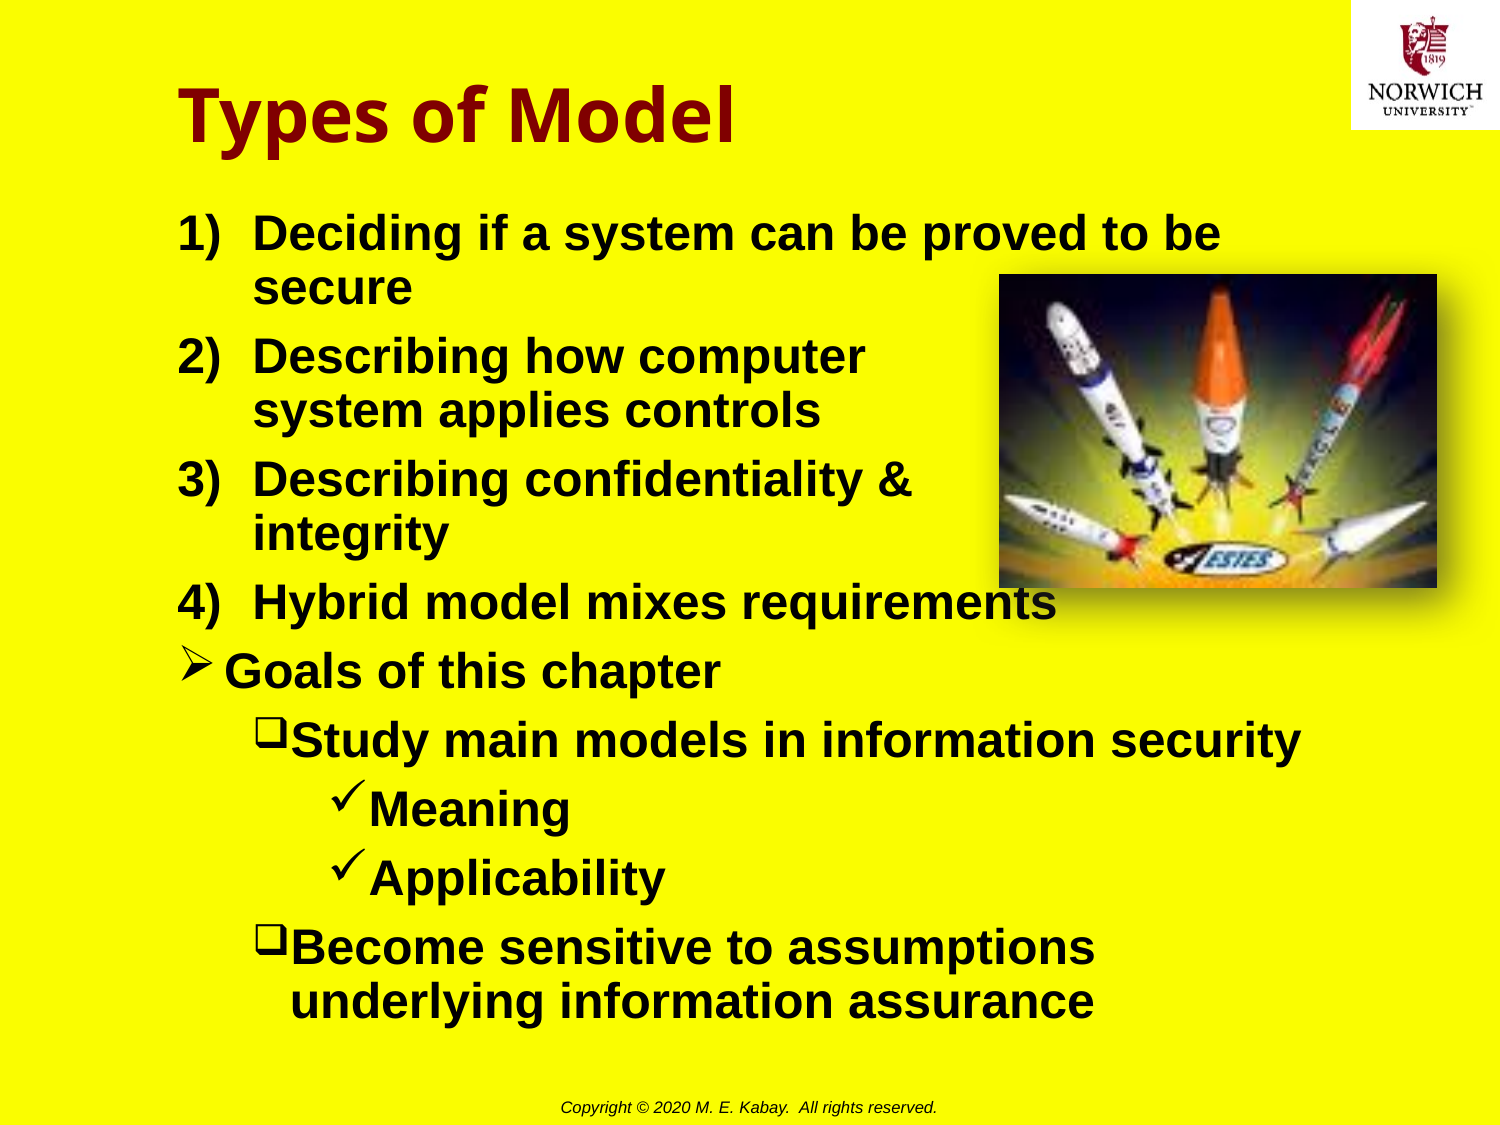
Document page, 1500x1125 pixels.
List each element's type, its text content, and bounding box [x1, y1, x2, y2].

title Types of Model [161, 24, 1339, 199]
list Deciding if a system can be proved to be secure Describing how computer system applies controls Describing confidentiality & integrity Hybrid model mixes requirements Goals of this chapter Study main models in information security Meaning Applicability Become sensitive to assumptions underlying information assurance [161, 199, 1339, 1039]
picture [1351, 0, 1500, 130]
picture [999, 274, 1437, 588]
